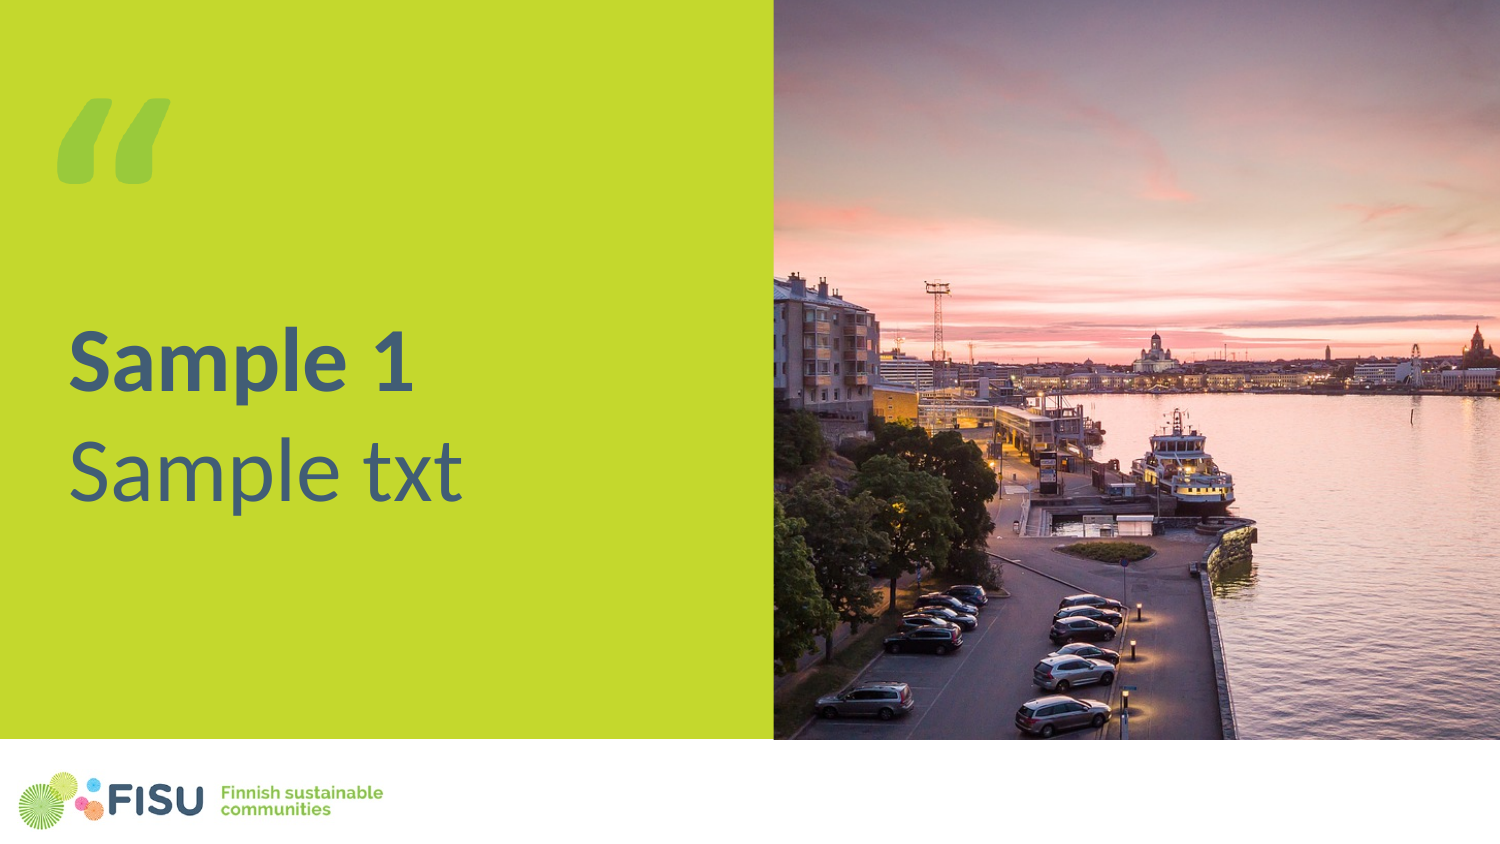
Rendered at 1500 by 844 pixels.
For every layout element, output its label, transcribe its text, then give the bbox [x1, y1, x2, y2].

title Sample 1 Sample txt [53, 197, 739, 623]
picture [0, 0, 1500, 843]
